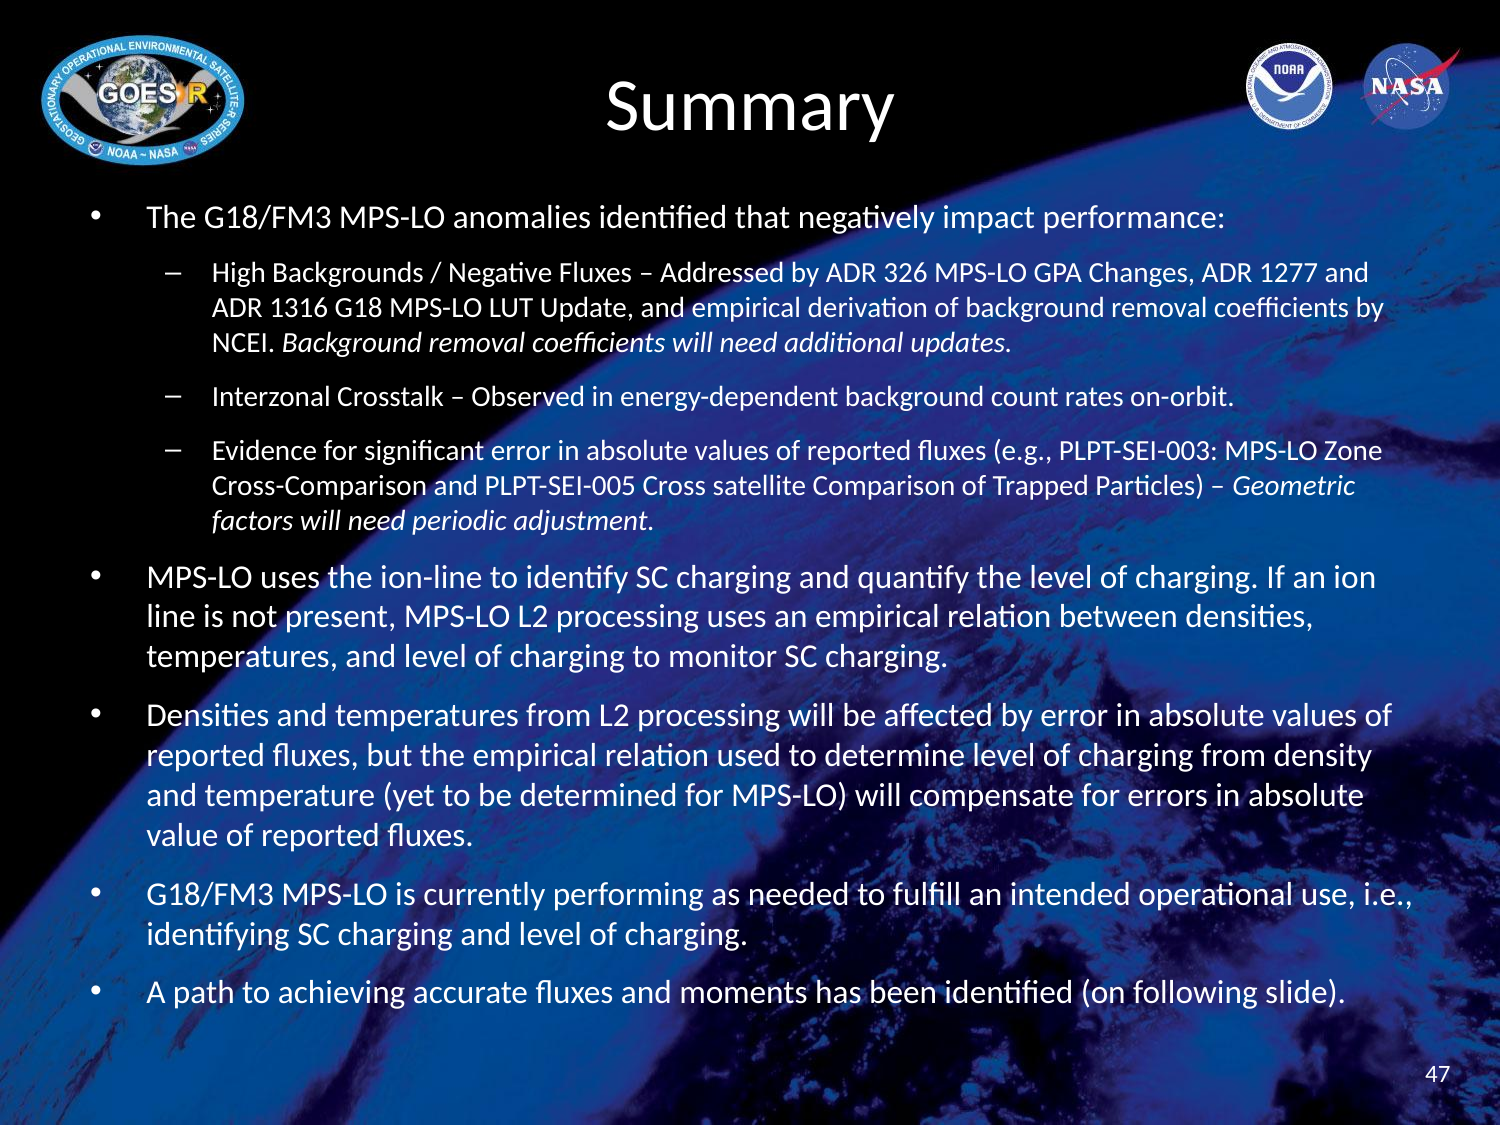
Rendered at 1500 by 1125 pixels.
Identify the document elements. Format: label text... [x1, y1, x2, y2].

picture [0, 0, 1500, 1125]
slide_number 47 [1353, 1042, 1466, 1103]
title Summary [225, 21, 1277, 180]
list The G18/FM3 MPS-LO anomalies identified that negatively impact performance: High Backgrounds / Negative Fluxes – Addressed by ADR 326 MPS-LO GPA Changes, ADR 1277 and ADR 1316 G18 MPS-LO LUT Update, and empirical derivation of background removal coefficients by NCEI. Background removal coefficients will need additional updates. Interzonal Crosstalk – Observed in energy-dependent background count rates on-orbit. Evidence for significant error in absolute values of reported fluxes (e.g., PLPT-SEI-003: MPS-LO Zone Cross-Comparison and PLPT-SEI-005 Cross satellite Comparison of Trapped Particles) – Geometric factors will need periodic adjustment. MPS-LO uses the ion-line to identify SC charging and quantify the level of charging. If an ion line is not present, MPS-LO L2 processing uses an empirical relation between densities, temperatures, and level of charging to monitor SC charging. Densities and temperatures from L2 processing will be affected by error in absolute values of reported fluxes, but the empirical relation used to determine level of charging from density and temperature (yet to be determined for MPS-LO) will compensate for errors in absolute value of reported fluxes. G18/FM3 MPS-LO is currently performing as needed to fulfill an intended operational use, i.e., identifying SC charging and level of charging. A path to achieving accurate fluxes and moments has been identified (on following slide). [75, 187, 1438, 1033]
